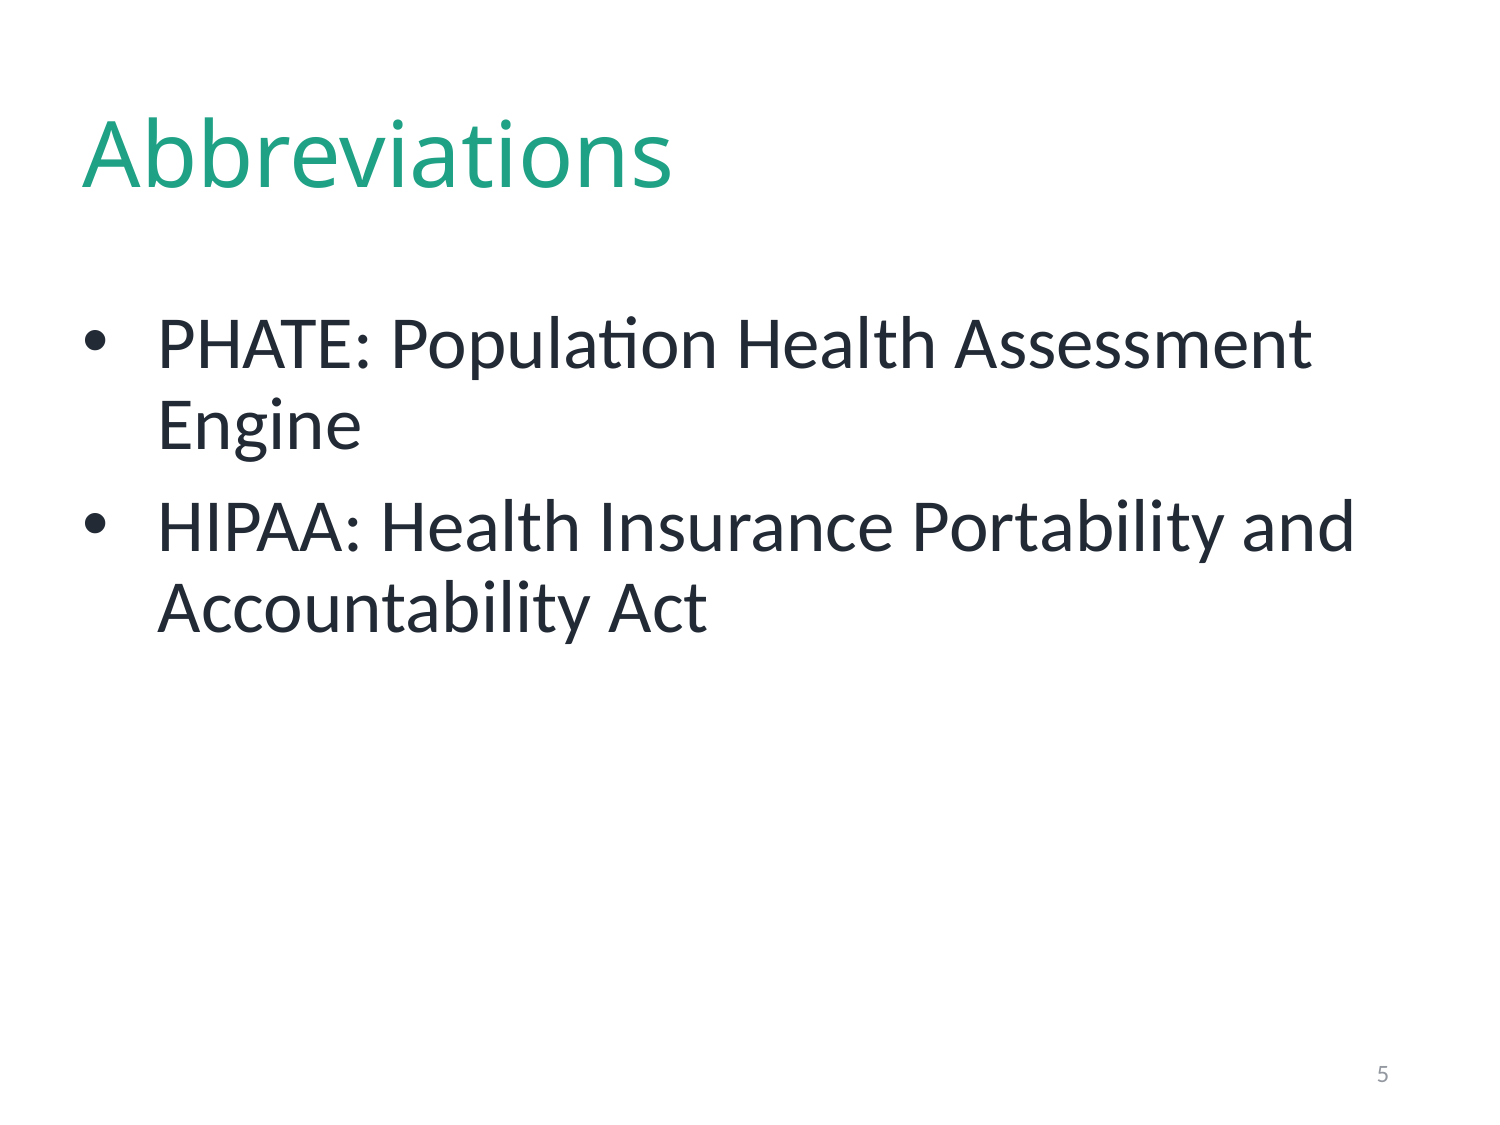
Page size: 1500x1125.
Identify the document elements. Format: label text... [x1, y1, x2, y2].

text_box PHATE: Population Health Assessment Engine HIPAA: Health Insurance Portability and Accountability Act [74, 299, 1425, 1043]
slide_number 5 [1059, 1042, 1397, 1103]
title Abbreviations [75, 37, 1350, 279]
